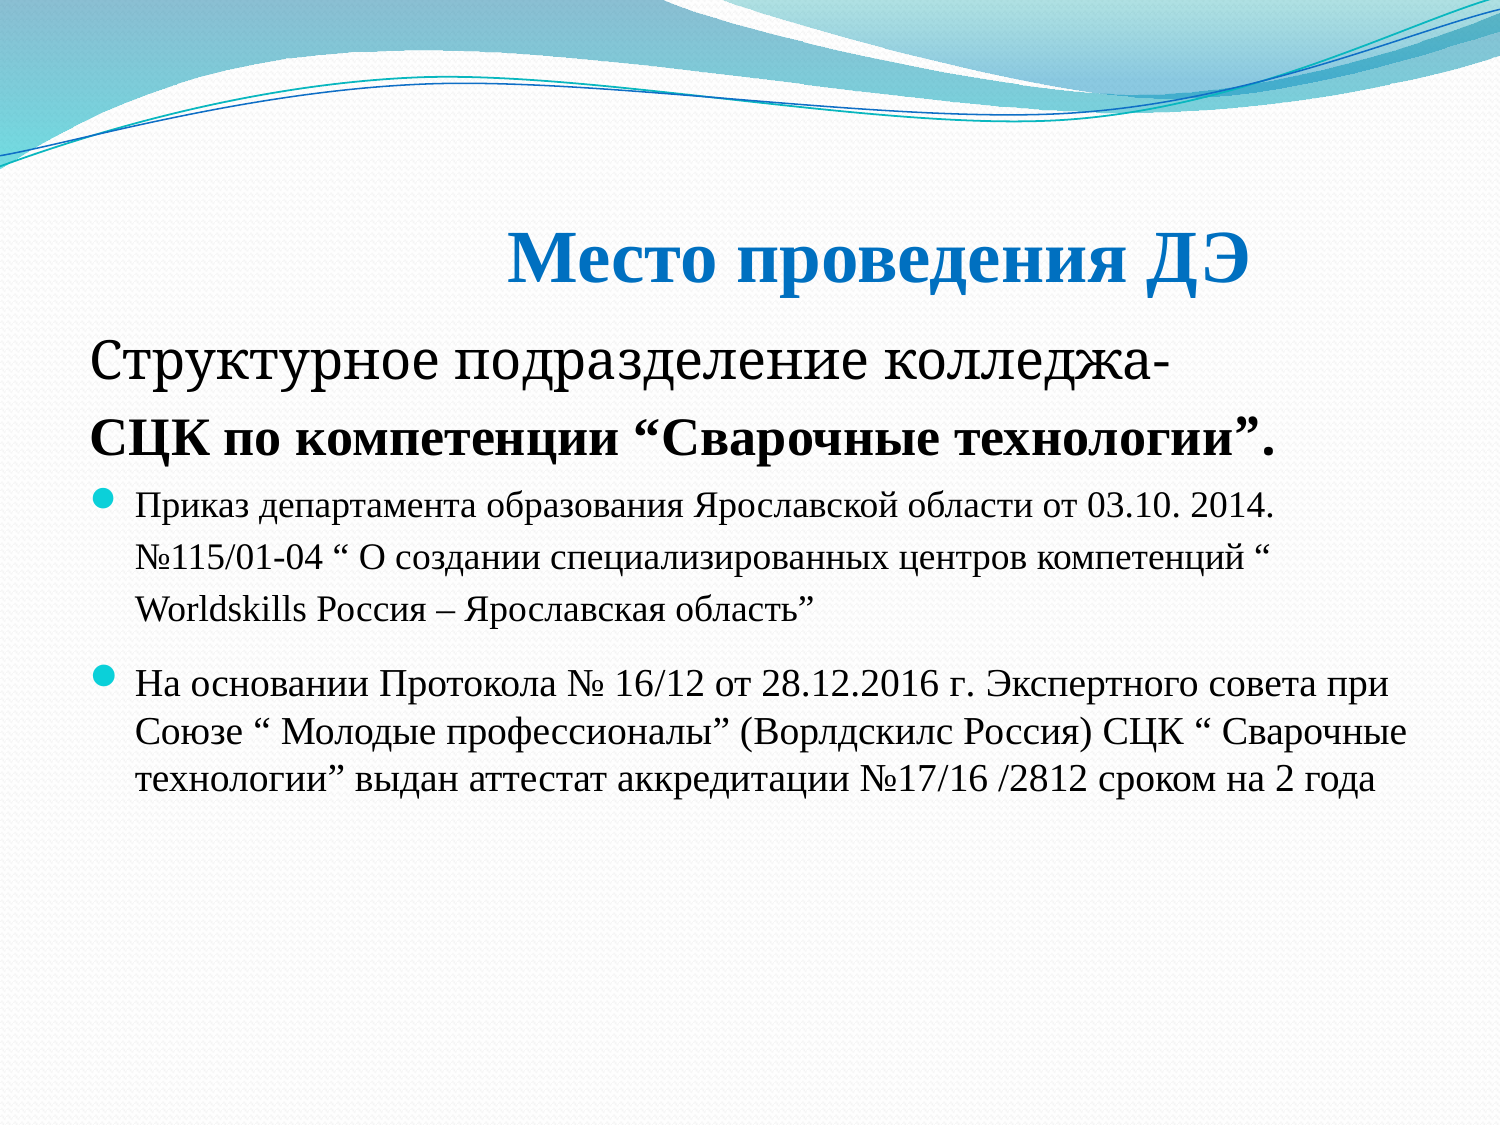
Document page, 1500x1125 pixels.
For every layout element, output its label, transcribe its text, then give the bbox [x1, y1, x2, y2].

title Место проведения ДЭ [75, 115, 1425, 303]
list Структурное подразделение колледжа- СЦК по компетенции “Сварочные технологии”. Приказ департамента образования Ярославской области от 03.10. 2014. №115/01-04 “ О создании специализированных центров компетенций “ Worldskills Россия – Ярославская область” На основании Протокола № 16/12 от 28.12.2016 г. Экспертного совета при Союзе “ Молодые профессионалы” (Ворлдскилс Россия) СЦК “ Сварочные технологии” выдан аттестат аккредитации №17/16 /2812 сроком на 2 года [75, 317, 1425, 1038]
